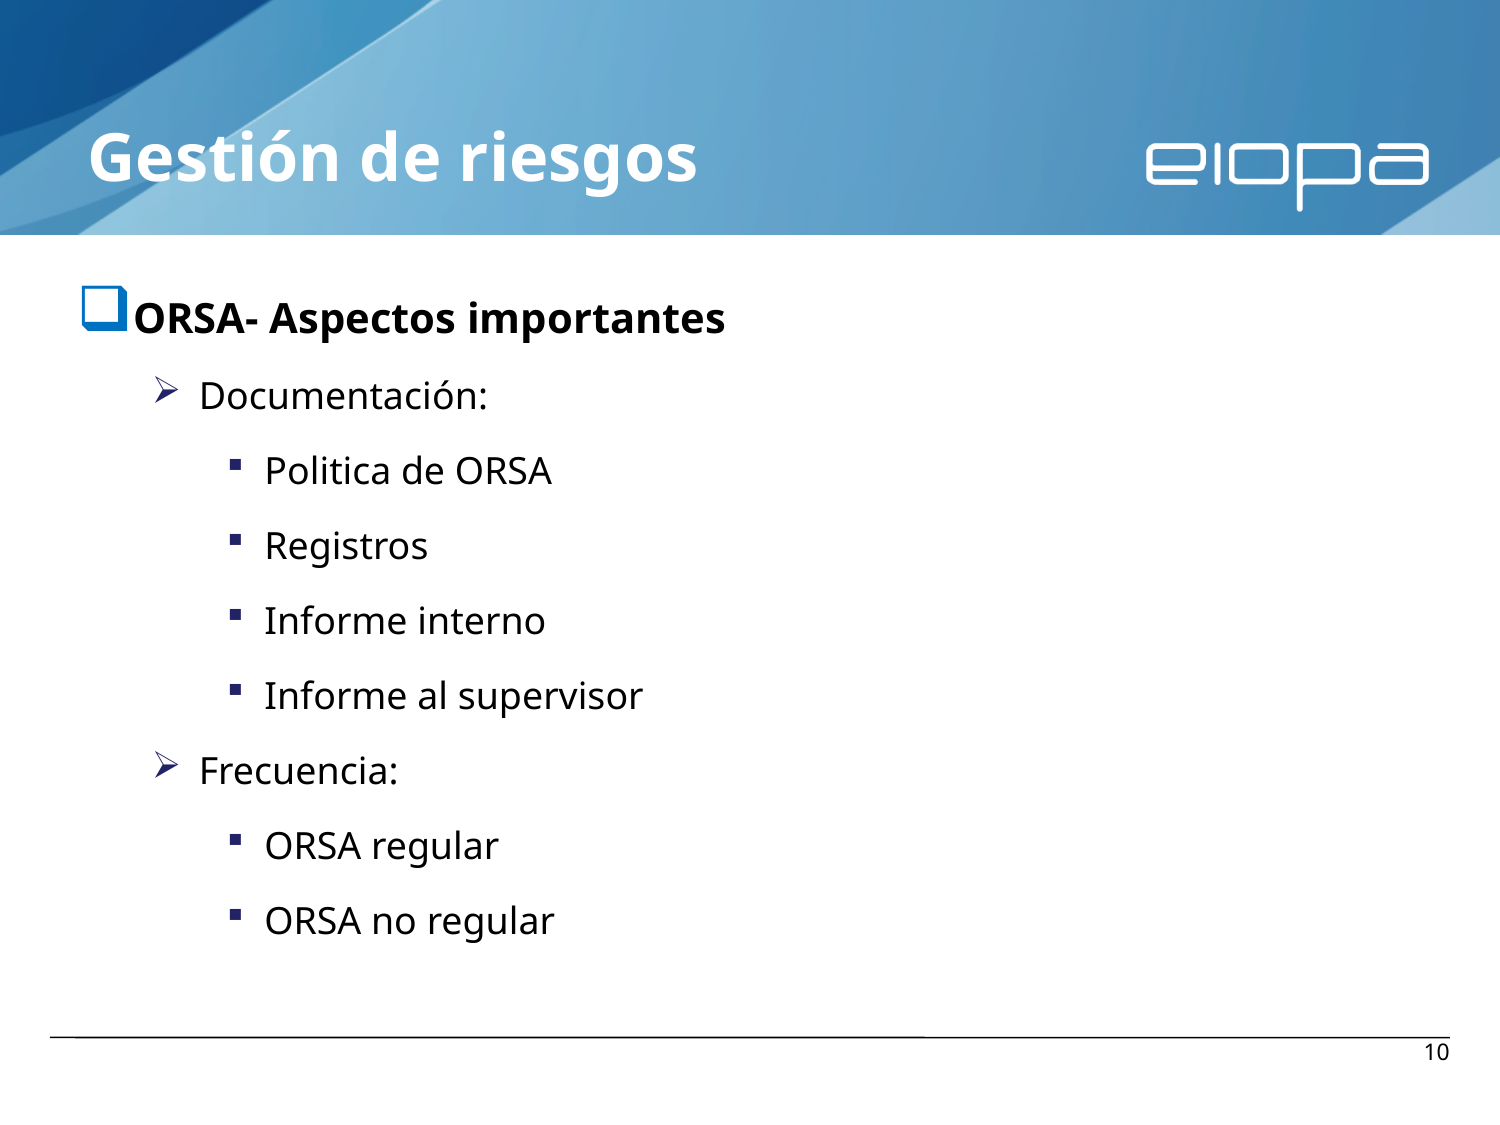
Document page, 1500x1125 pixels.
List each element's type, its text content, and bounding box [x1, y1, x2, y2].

list ORSA- Aspectos importantes Documentación: Politica de ORSA Registros Informe interno Informe al supervisor Frecuencia: ORSA regular ORSA no regular [76, 267, 1471, 921]
picture [0, 0, 1500, 235]
title Gestión de riesgos [87, 19, 1113, 195]
